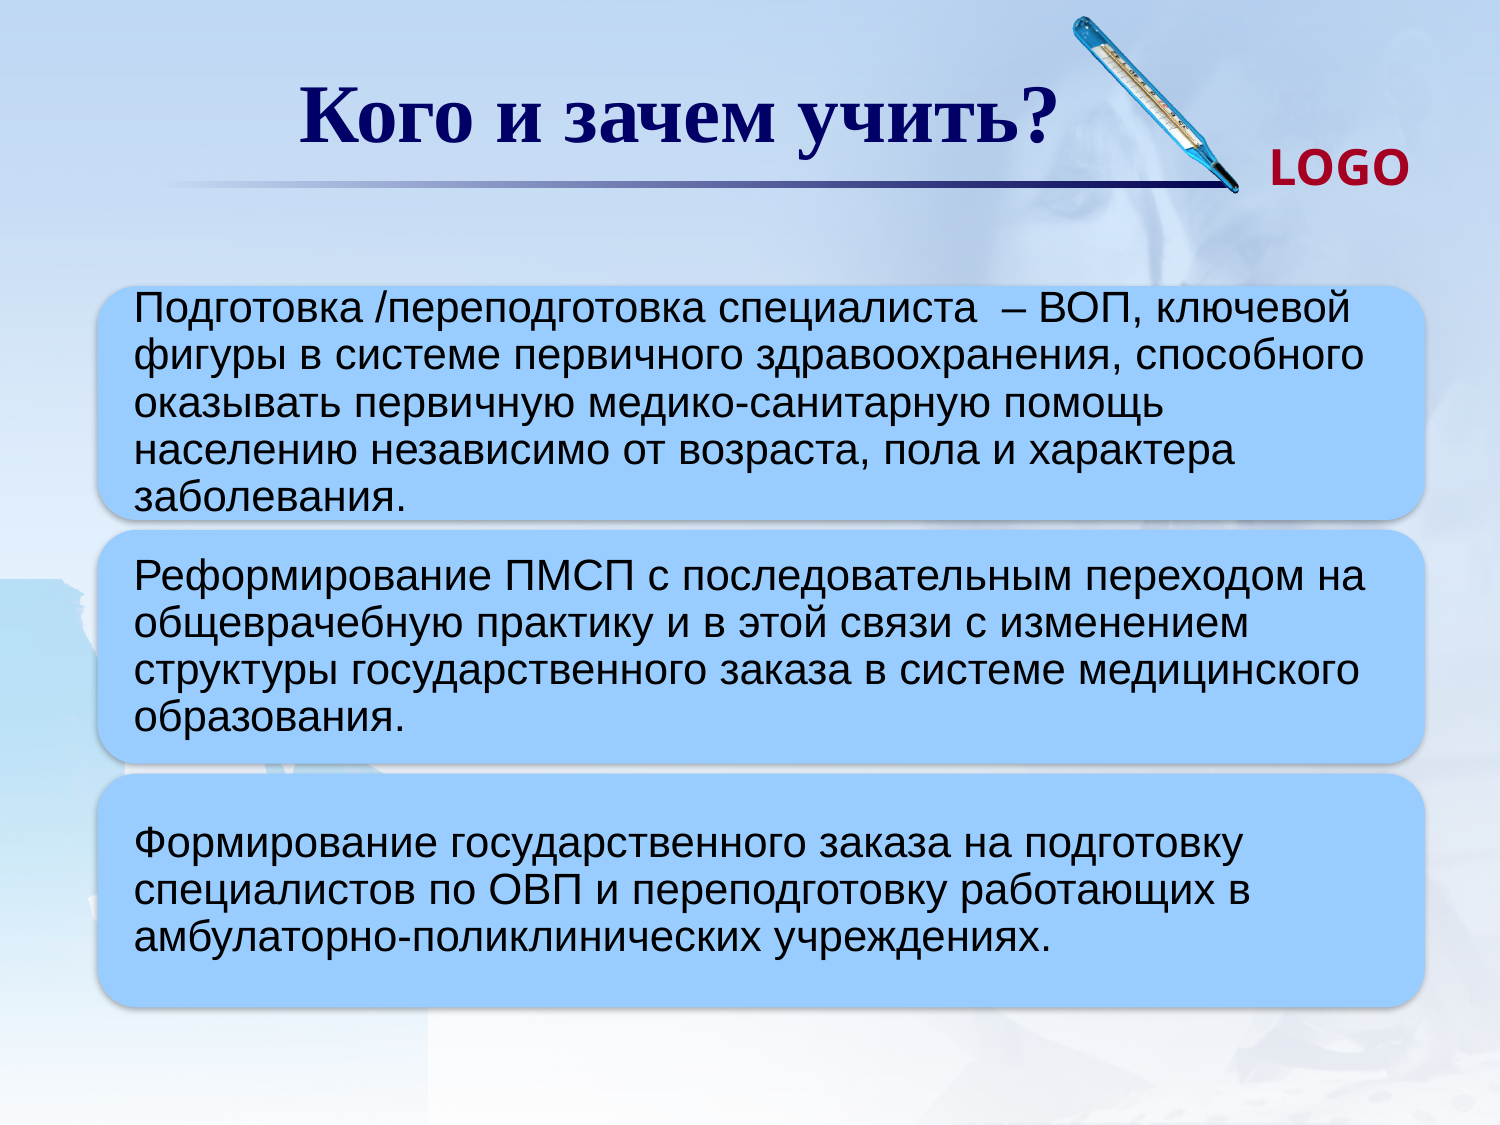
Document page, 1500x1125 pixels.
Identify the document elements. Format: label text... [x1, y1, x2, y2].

picture [0, 0, 1500, 1125]
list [97, 237, 1426, 1056]
title Кого и зачем учить? [53, 57, 1329, 162]
